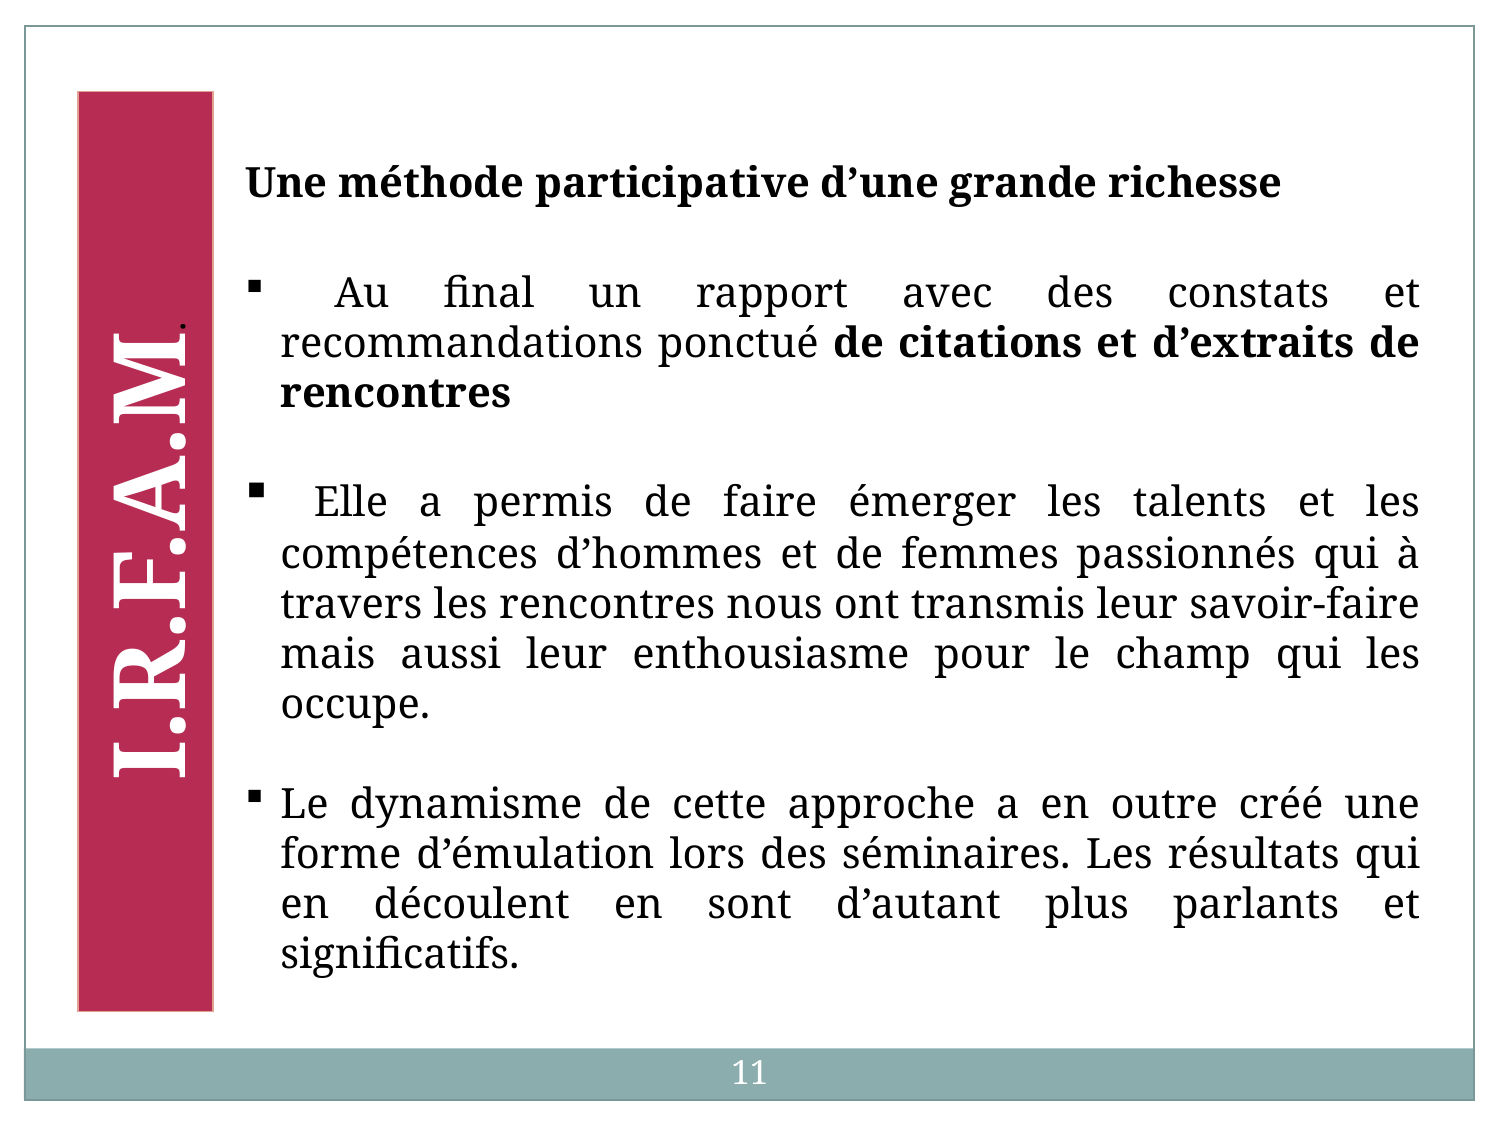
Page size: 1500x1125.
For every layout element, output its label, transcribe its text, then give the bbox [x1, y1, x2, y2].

text_box Une méthode participative d’une grande richesse Au final un rapport avec des constats et recommandations ponctué de citations et d’extraits de rencontres Elle a permis de faire émerger les talents et les compétences d’hommes et de femmes passionnés qui à travers les rencontres nous ont transmis leur savoir-faire mais aussi leur enthousiasme pour le champ qui les occupe. Le dynamisme de cette approche a en outre créé une forme d’émulation lors des séminaires. Les résultats qui en découlent en sont d’autant plus parlants et significatifs. [230, 148, 1436, 1125]
slide_number 11 [699, 1037, 800, 1110]
text_box I.R.F.A.M. [78, 91, 213, 1012]
